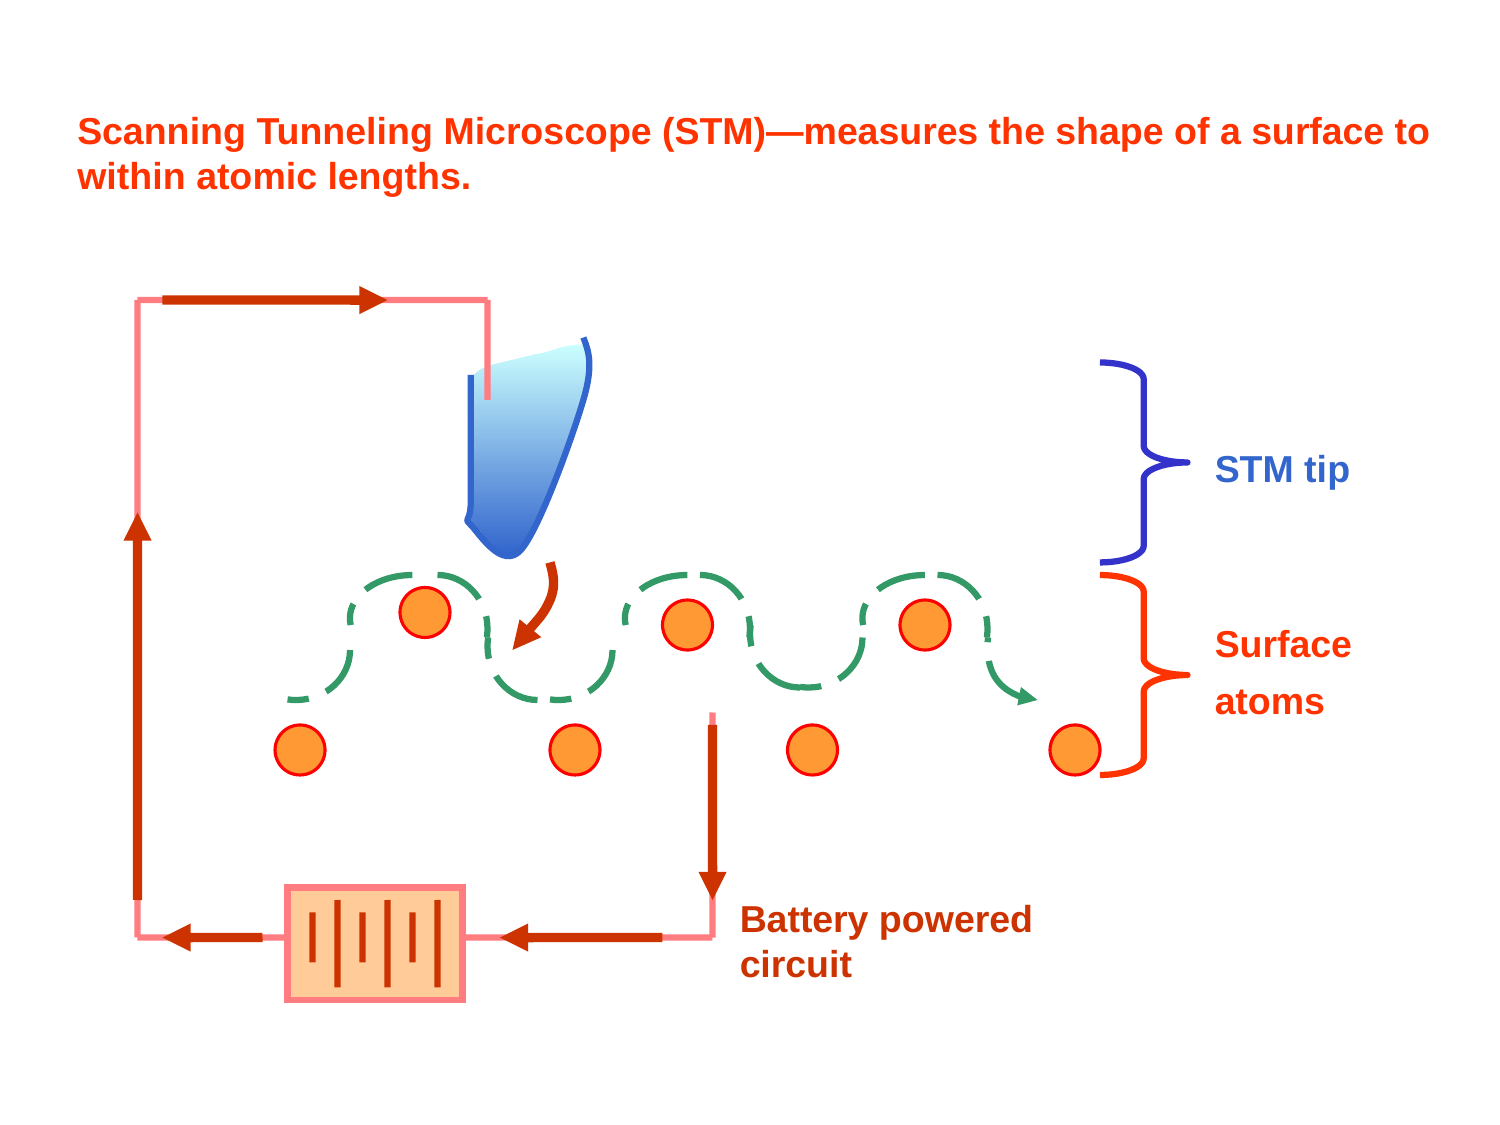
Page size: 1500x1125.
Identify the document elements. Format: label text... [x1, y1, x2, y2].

text_box [699, 574, 750, 638]
text_box [131, 512, 144, 901]
text_box [1099, 575, 1188, 775]
text_box [1099, 362, 1188, 563]
text_box Battery powered circuit [725, 887, 1063, 993]
text_box [162, 931, 263, 944]
text_box [512, 562, 554, 650]
text_box [499, 931, 663, 944]
text_box [800, 637, 863, 688]
text_box [550, 650, 613, 701]
text_box [787, 724, 838, 775]
text_box [937, 574, 988, 638]
text_box STM tip [1200, 437, 1388, 498]
text_box [487, 637, 538, 700]
text_box [706, 724, 719, 901]
text_box [662, 600, 712, 651]
text_box [349, 575, 413, 626]
text_box [275, 724, 326, 775]
text_box [467, 337, 590, 557]
text_box [987, 637, 1038, 705]
text_box [401, 587, 443, 638]
text_box [1050, 724, 1099, 775]
text_box [862, 575, 925, 626]
text_box [162, 293, 388, 307]
text_box [287, 650, 351, 701]
text_box [900, 600, 949, 651]
text_box Scanning Tunneling Microscope (STM)—measures the shape of a surface to within atomic lengths. [62, 99, 1450, 205]
text_box [750, 625, 801, 688]
text_box [437, 574, 488, 638]
text_box [549, 724, 601, 775]
text_box Surface atoms [1200, 612, 1388, 730]
text_box [287, 887, 463, 1000]
text_box [624, 575, 688, 626]
